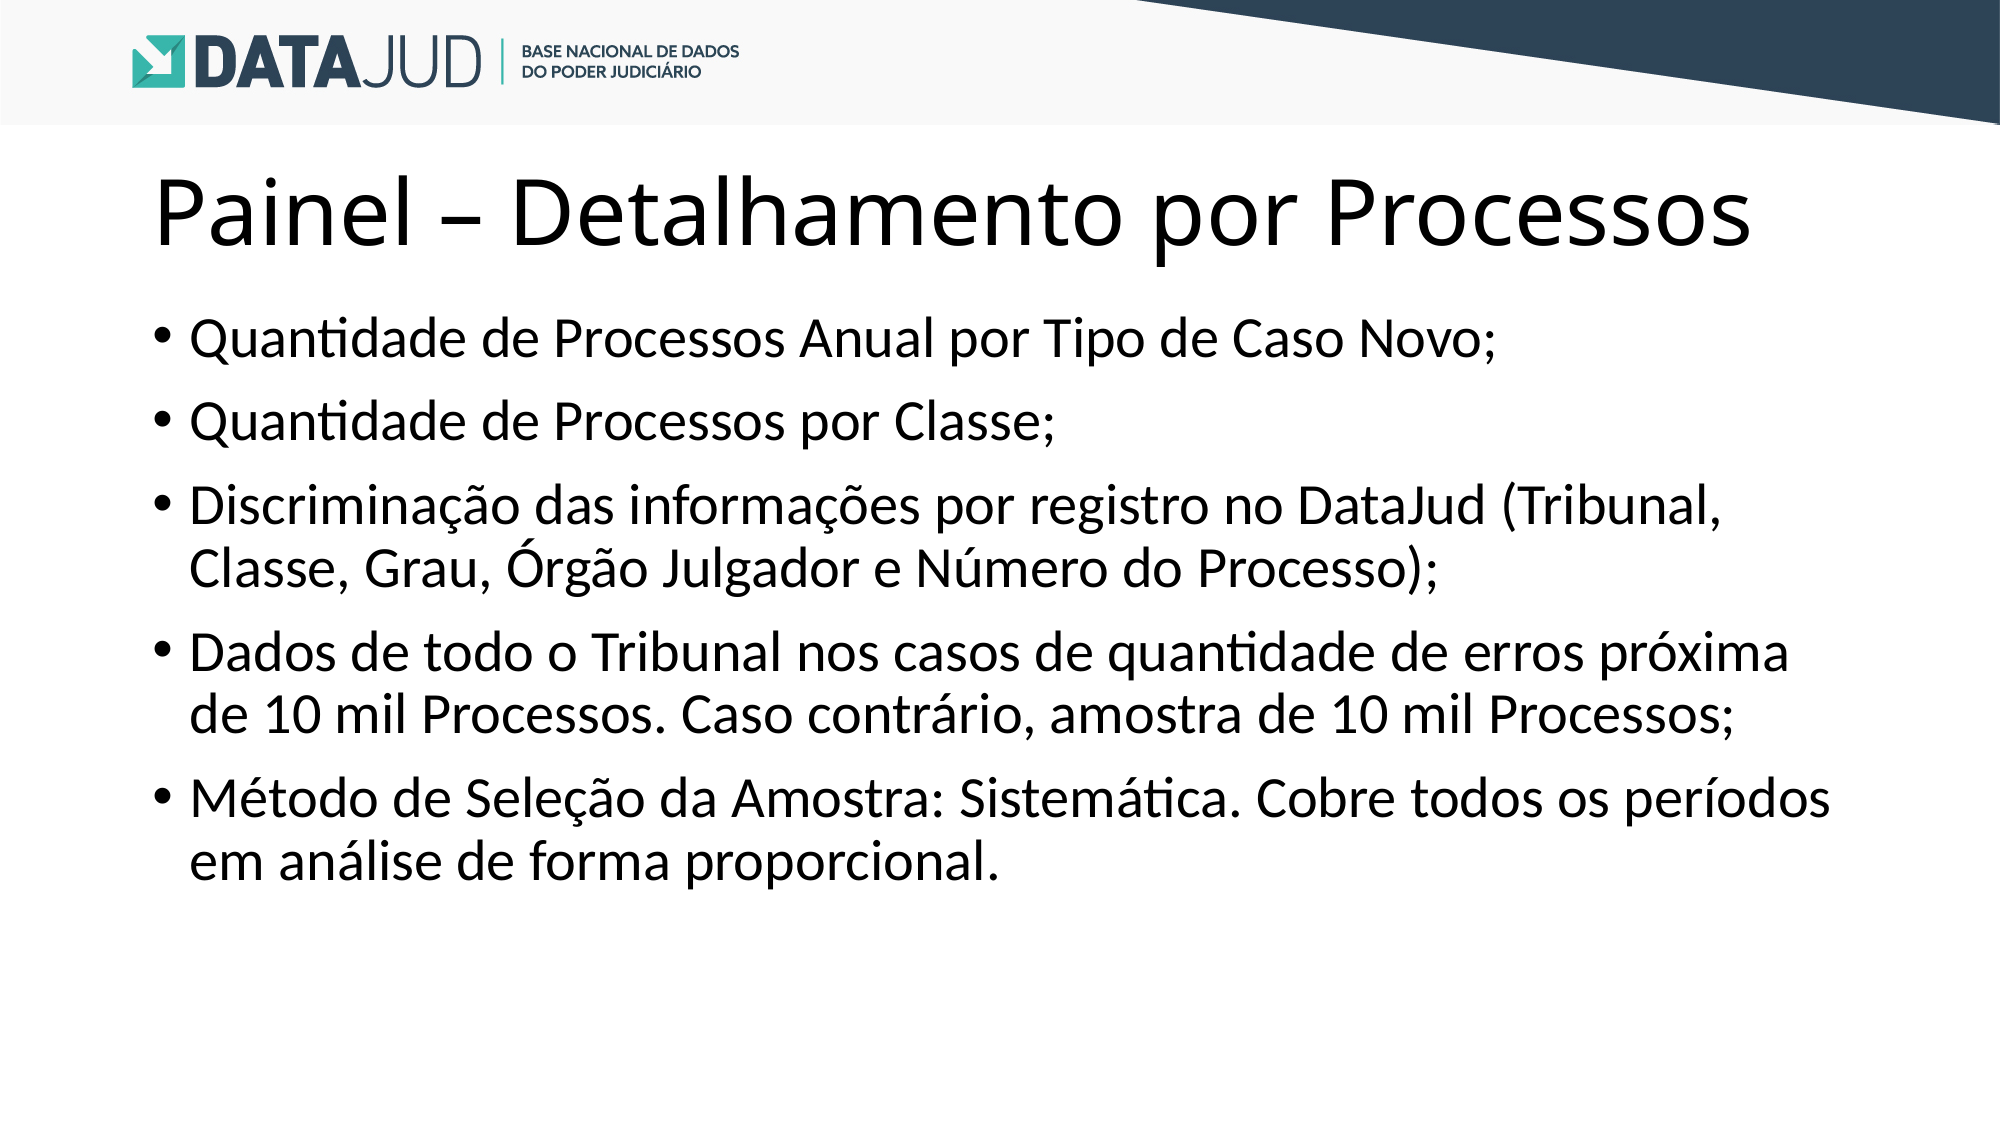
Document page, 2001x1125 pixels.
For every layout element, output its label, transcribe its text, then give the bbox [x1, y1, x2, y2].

list Quantidade de Processos Anual por Tipo de Caso Novo; Quantidade de Processos por Classe; Discriminação das informações por registro no DataJud (Tribunal, Classe, Grau, Órgão Julgador e Número do Processo); Dados de todo o Tribunal nos casos de quantidade de erros próxima de 10 mil Processos. Caso contrário, amostra de 10 mil Processos; Método de Seleção da Amostra: Sistemática. Cobre todos os períodos em análise de forma proporcional. [137, 299, 1863, 1014]
title Painel – Detalhamento por Processos [137, 154, 1863, 278]
picture [0, 0, 2000, 125]
